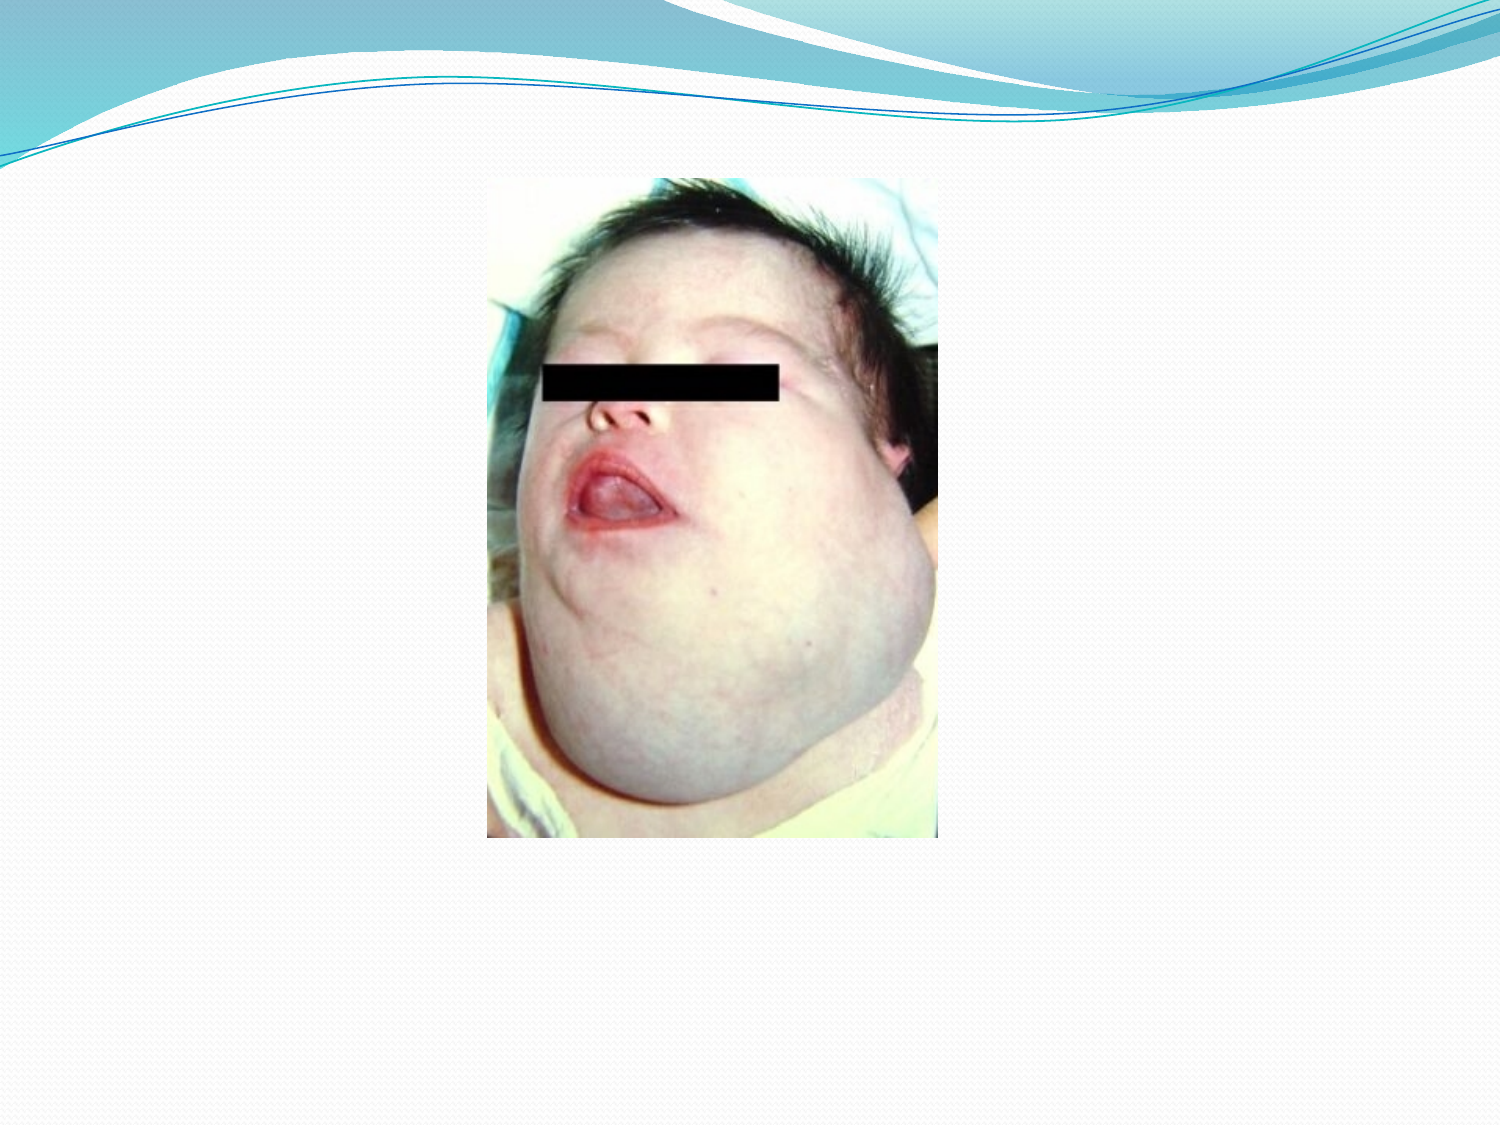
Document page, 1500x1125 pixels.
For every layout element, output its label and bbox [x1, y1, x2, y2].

picture [487, 177, 938, 838]
